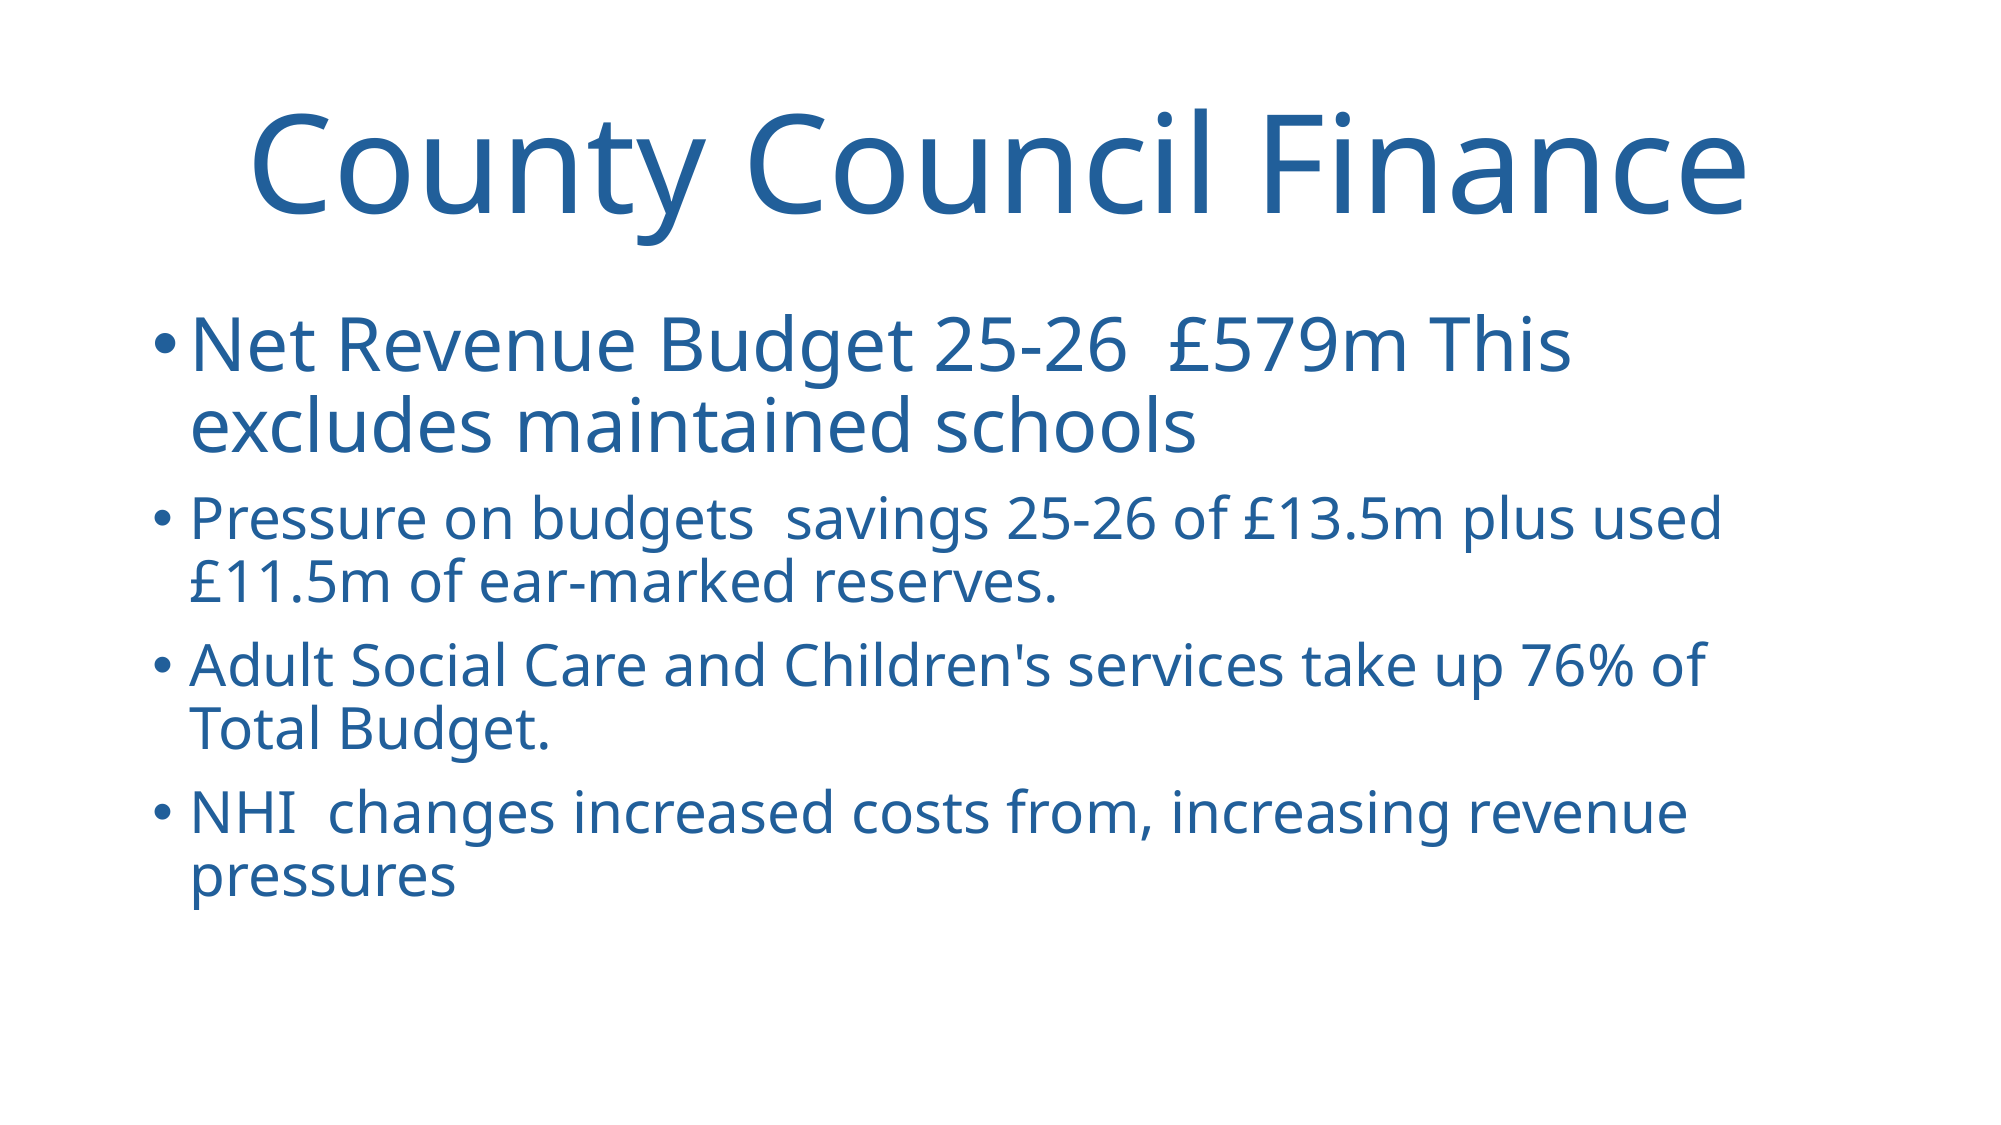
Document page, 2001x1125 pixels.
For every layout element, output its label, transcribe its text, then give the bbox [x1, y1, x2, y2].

title County Council Finance [137, 59, 1863, 278]
list Net Revenue Budget 25-26 £579m This excludes maintained schools Pressure on budgets savings 25-26 of £13.5m plus used £11.5m of ear-marked reserves. Adult Social Care and Children's services take up 76% of Total Budget. NHI changes increased costs from, increasing revenue pressures [137, 299, 1863, 1014]
